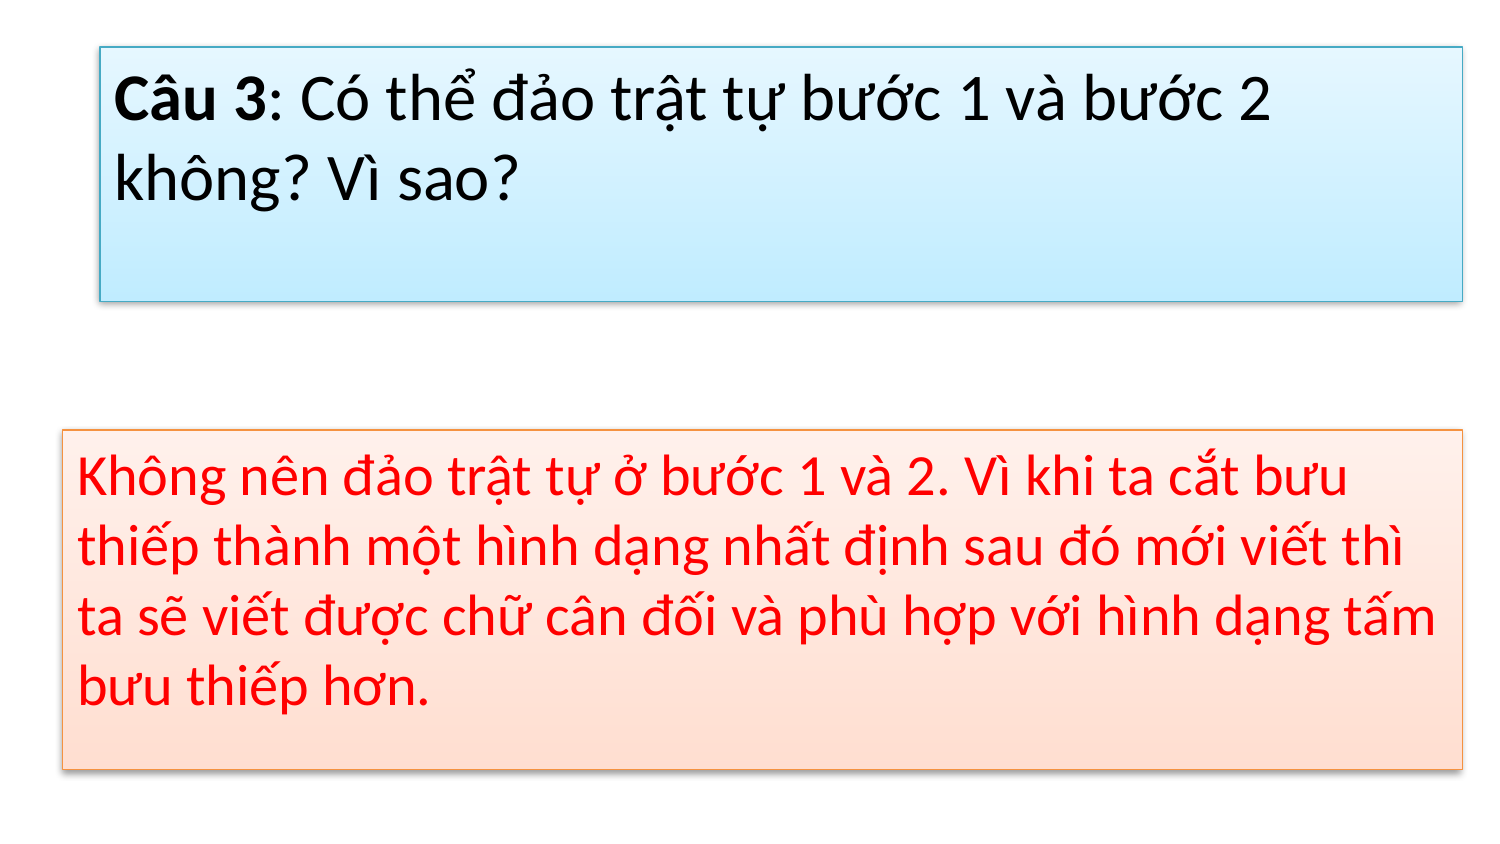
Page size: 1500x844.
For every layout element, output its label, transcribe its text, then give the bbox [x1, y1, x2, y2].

text_box Không nên đảo trật tự ở bước 1 và 2. Vì khi ta cắt bưu thiếp thành một hình dạng nhất định sau đó mới viết thì ta sẽ viết được chữ cân đối và phù hợp với hình dạng tấm bưu thiếp hơn. [62, 429, 1463, 770]
text_box Câu 3: Có thể đảo trật tự bước 1 và bước 2 không? Vì sao? [99, 46, 1463, 302]
